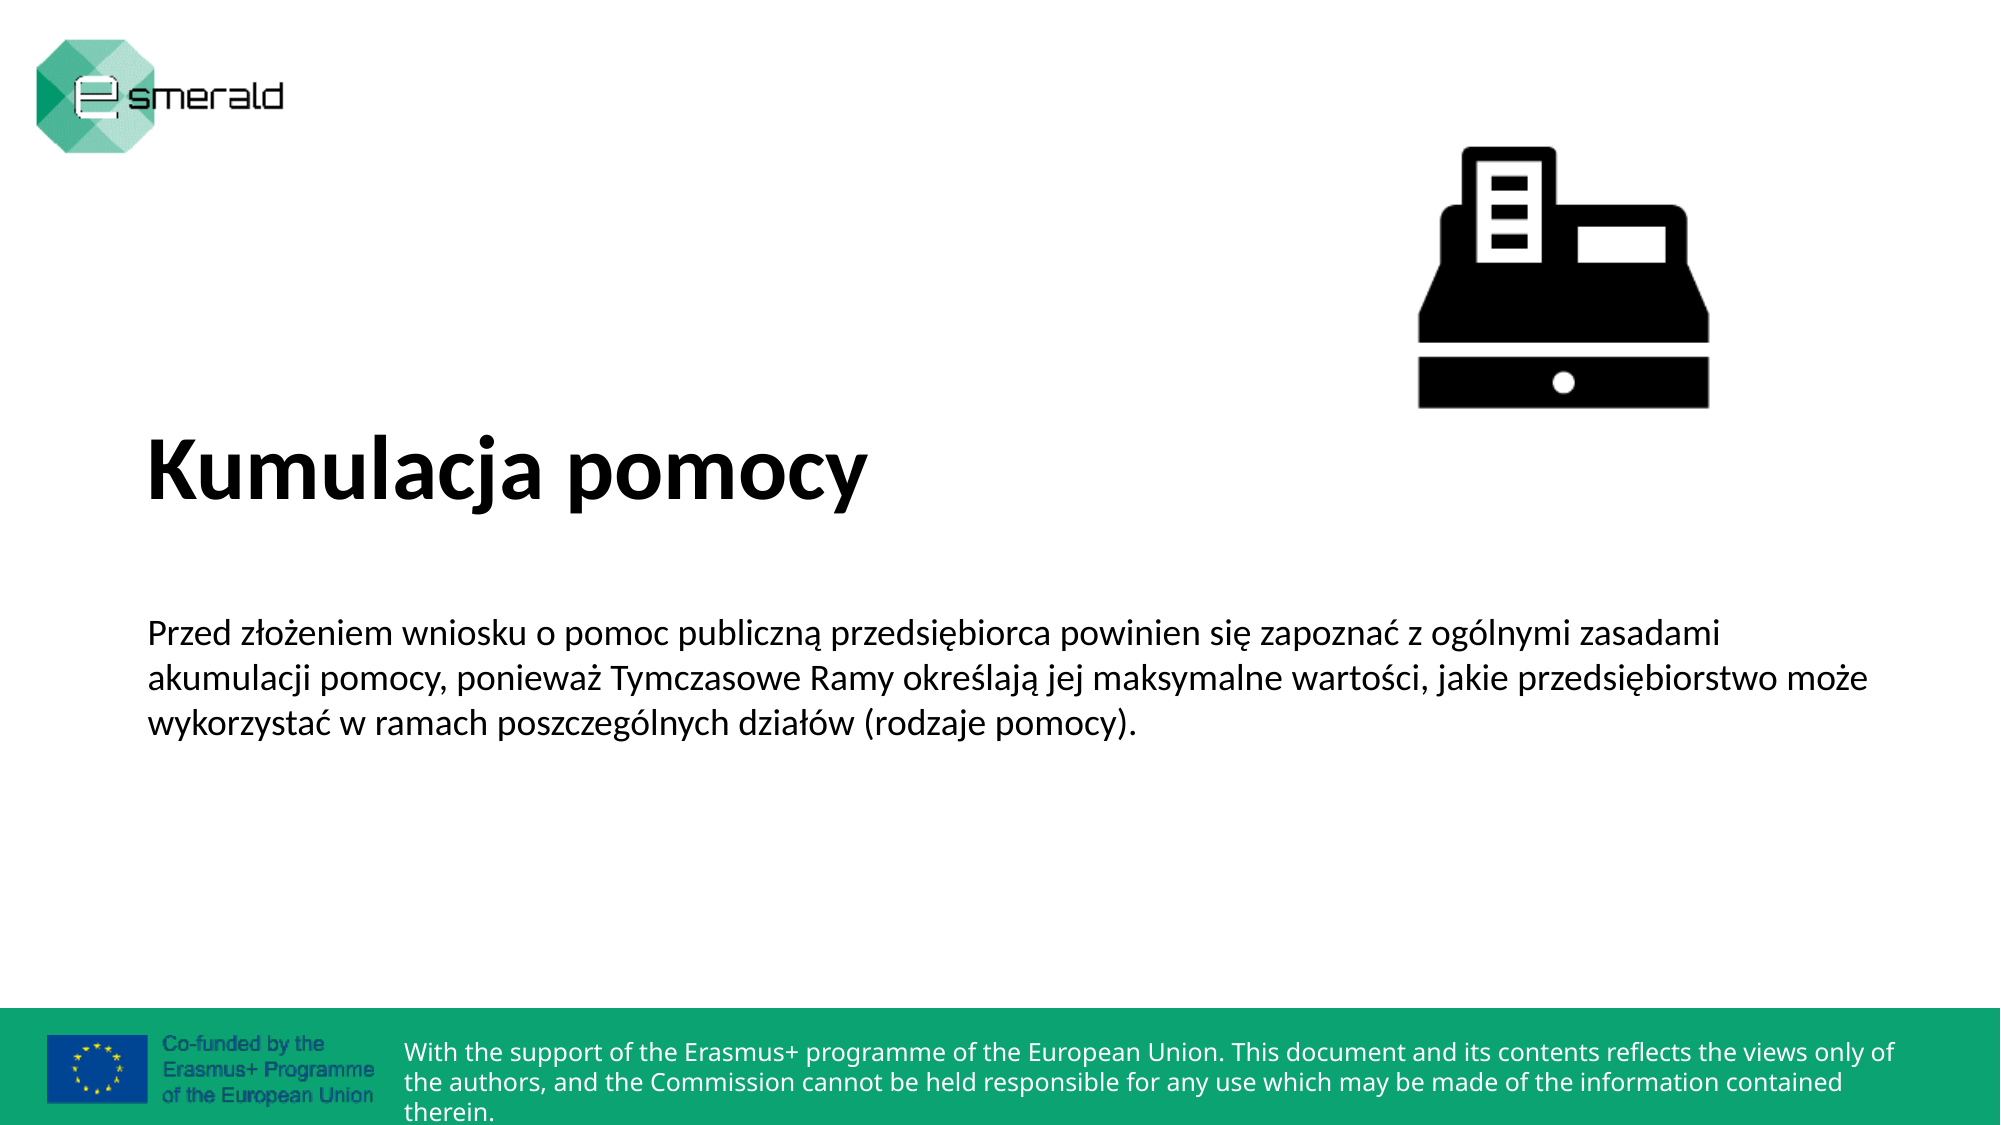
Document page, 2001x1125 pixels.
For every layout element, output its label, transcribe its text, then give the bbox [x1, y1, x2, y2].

picture [47, 1035, 374, 1107]
picture [1390, 111, 1738, 459]
text_box Kumulacja pomocy Przed złożeniem wniosku o pomoc publiczną przedsiębiorca powinien się zapoznać z ogólnymi zasadami akumulacji pomocy, ponieważ Tymczasowe Ramy określają jej maksymalne wartości, jakie przedsiębiorstwo może wykorzystać w ramach poszczególnych działów (rodzaje pomocy). [132, 400, 1909, 751]
picture [15, 18, 302, 169]
